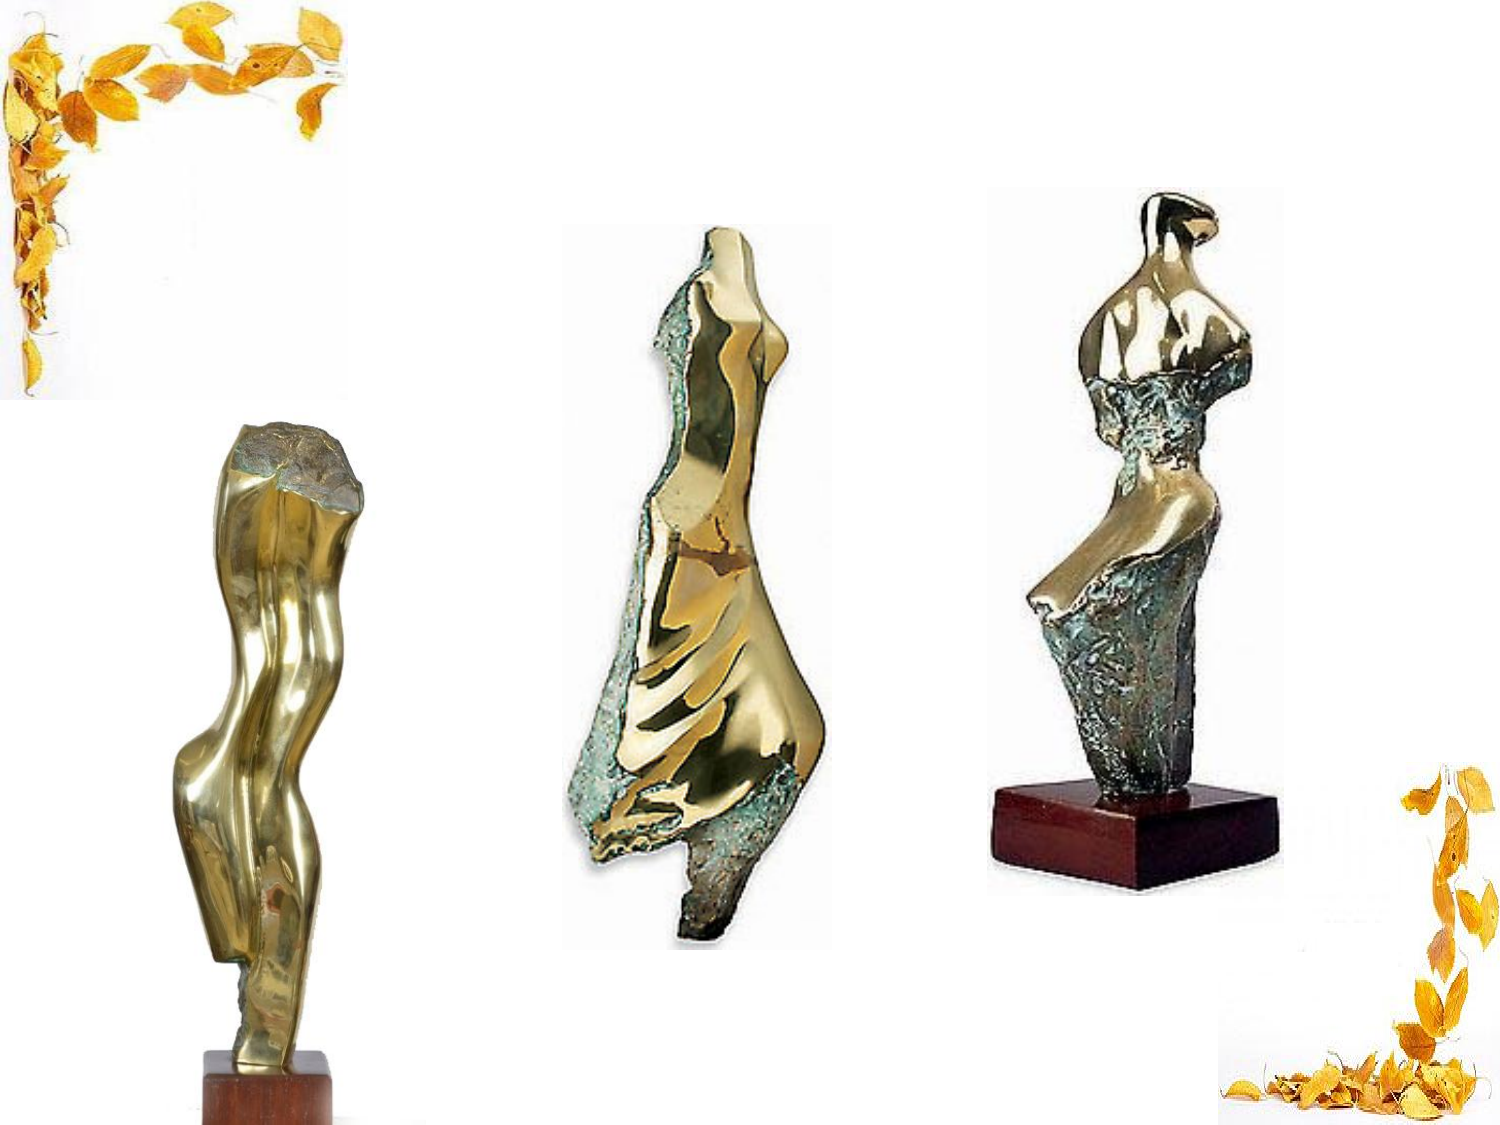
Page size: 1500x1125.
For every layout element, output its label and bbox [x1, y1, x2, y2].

picture [112, 412, 427, 1125]
picture [987, 187, 1500, 1125]
picture [0, 0, 349, 401]
picture [562, 224, 832, 951]
